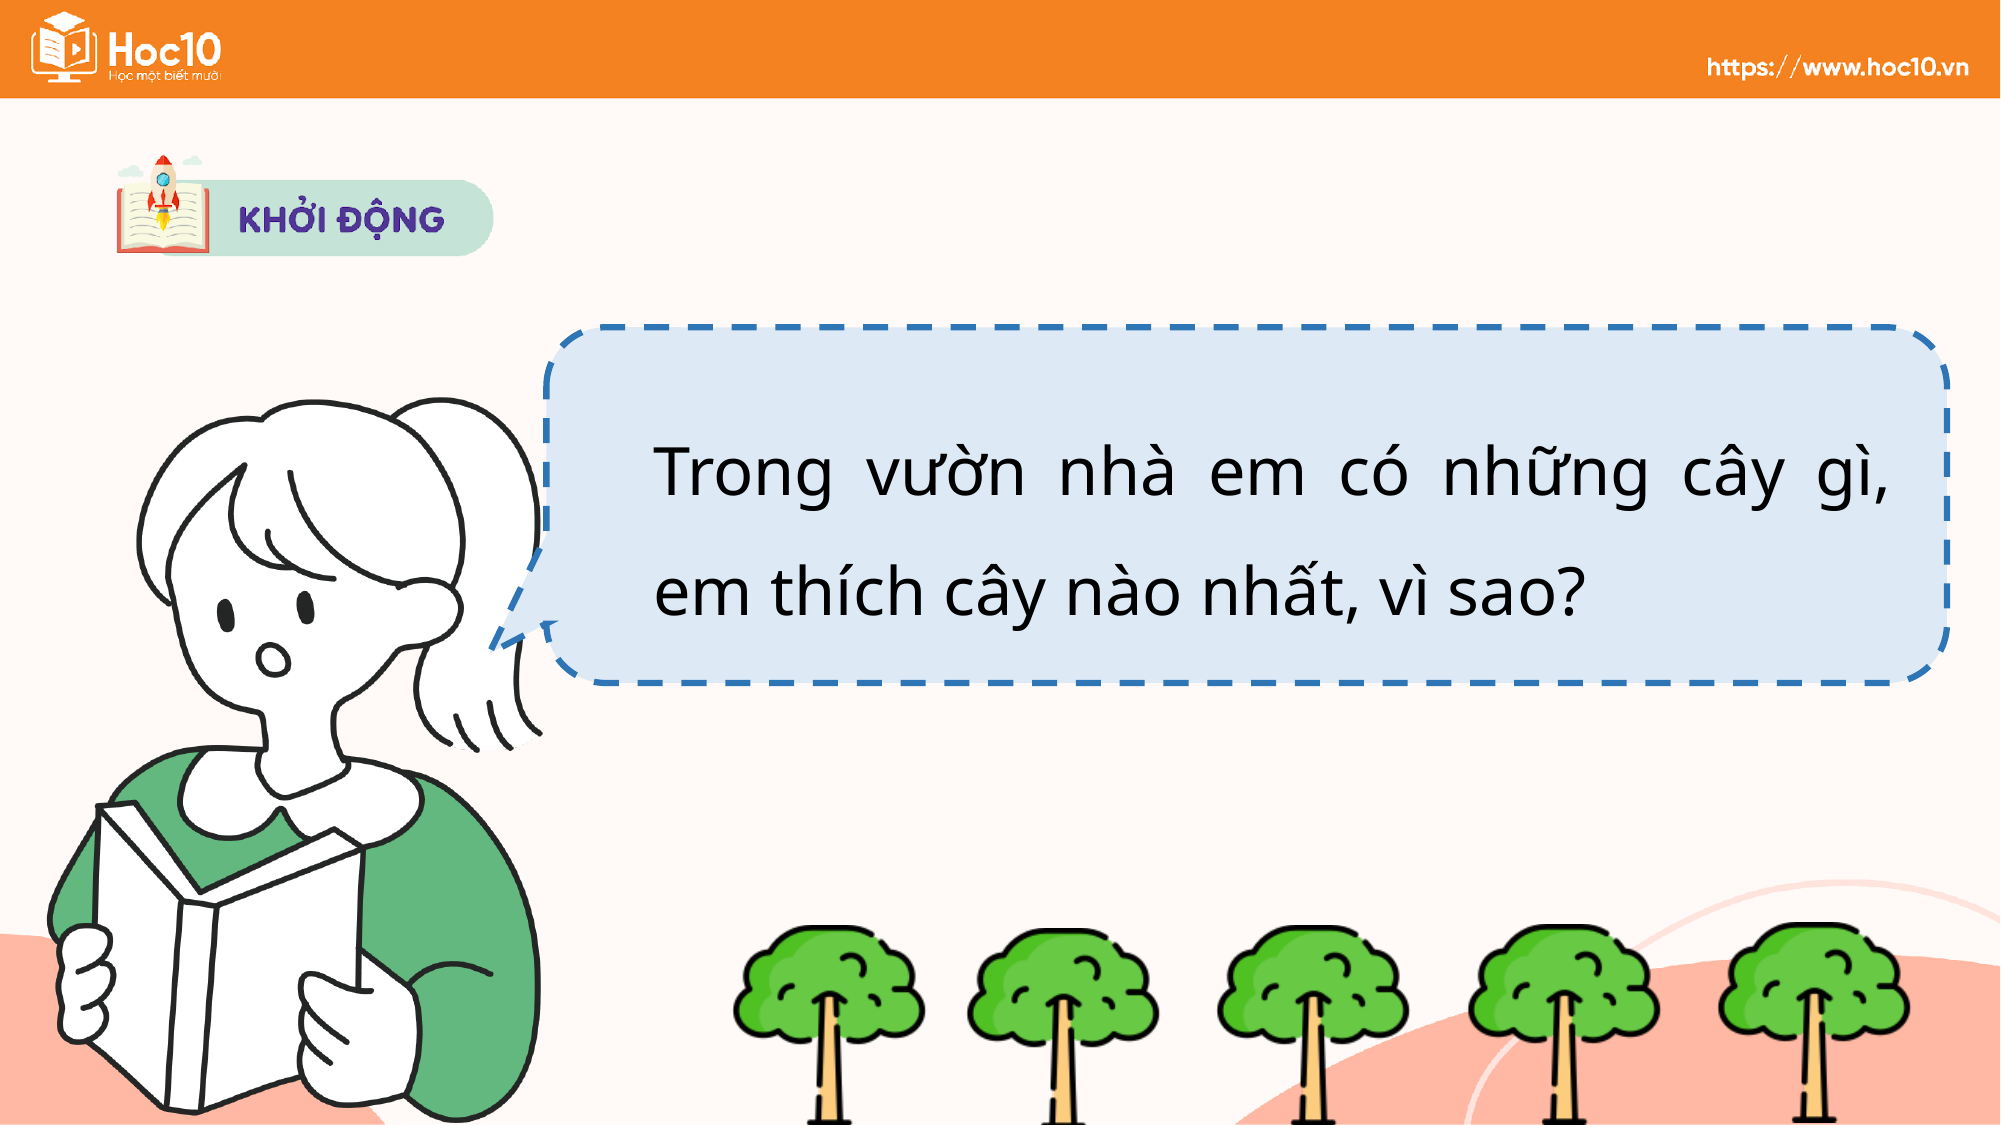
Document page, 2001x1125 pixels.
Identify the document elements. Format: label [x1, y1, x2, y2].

picture [0, 0, 2001, 1125]
text_box [46, 392, 549, 1125]
text_box [546, 327, 1948, 684]
